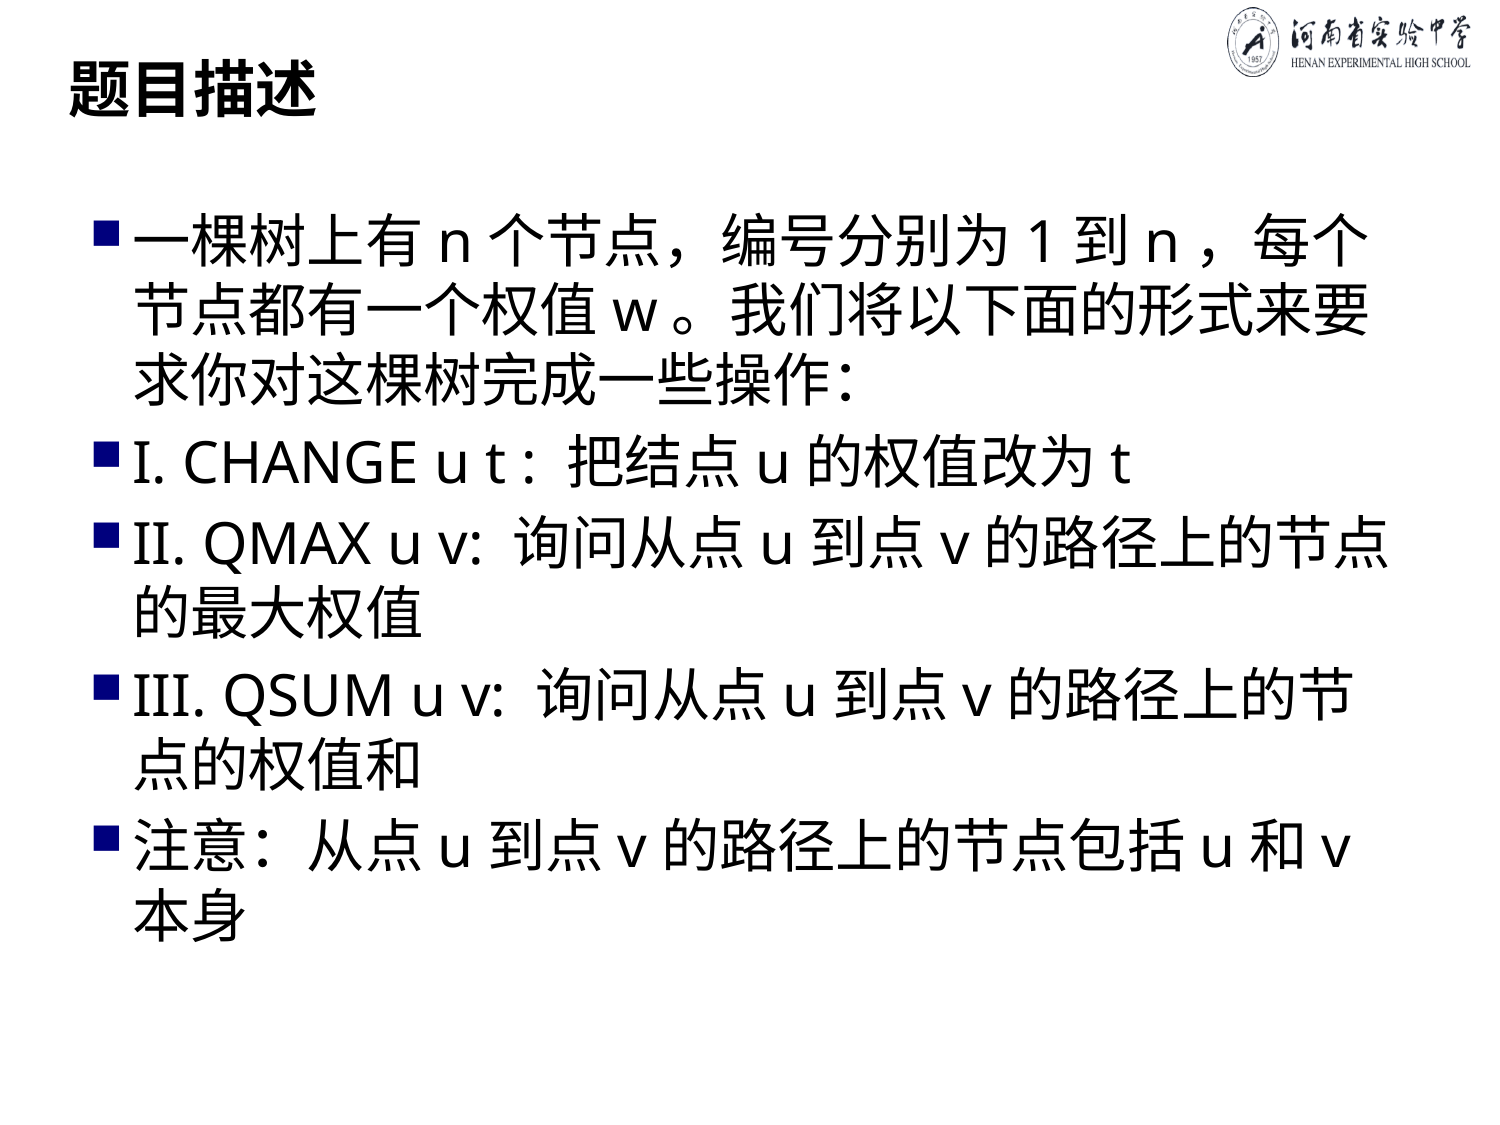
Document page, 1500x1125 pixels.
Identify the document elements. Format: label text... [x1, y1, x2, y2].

list 一棵树上有n个节点，编号分别为1到n，每个节点都有一个权值w。我们将以下面的形式来要求你对这棵树完成一些操作： I. CHANGE u t : 把结点u的权值改为t II. QMAX u v: 询问从点u到点v的路径上的节点的最大权值 III. QSUM u v: 询问从点u到点v的路径上的节点的权值和 注意：从点u到点v的路径上的节点包括u和v本身 [75, 196, 1425, 988]
title 题目描述 [53, 16, 1448, 159]
